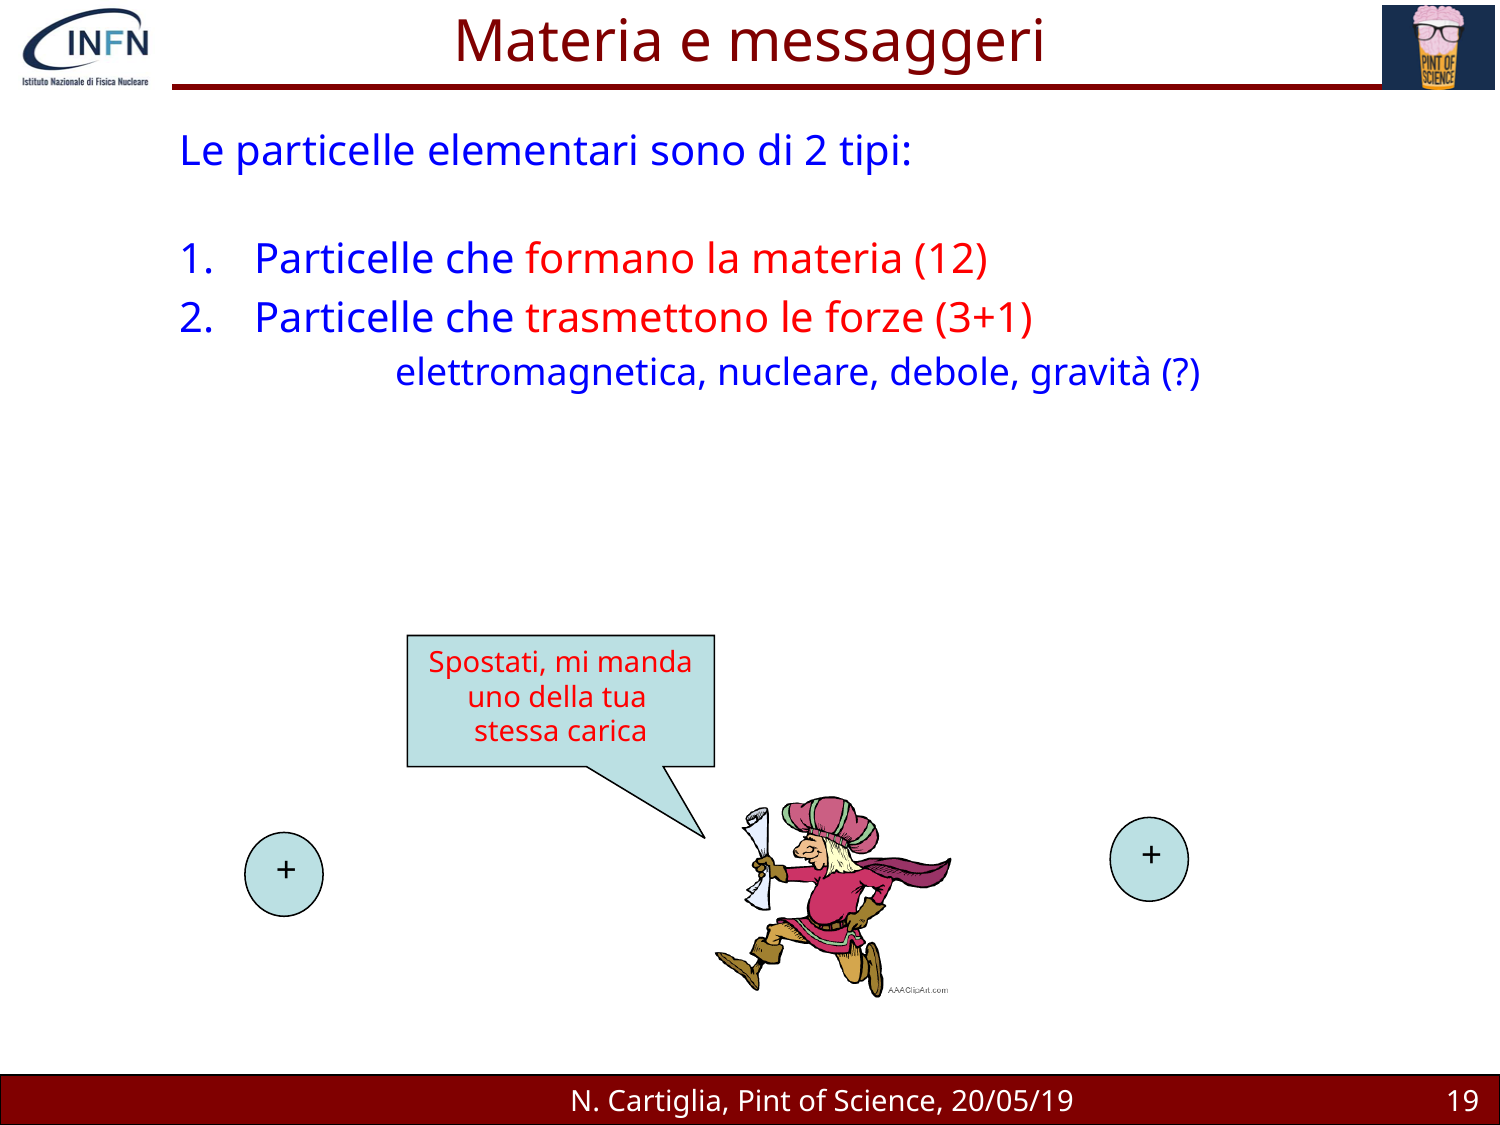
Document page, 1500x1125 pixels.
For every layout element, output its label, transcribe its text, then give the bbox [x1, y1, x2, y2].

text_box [1109, 817, 1211, 902]
list Le particelle elementari sono di 2 tipi: Particelle che formano la materia (12) Particelle che trasmettono le forze (3+1) elettromagnetica, nucleare, debole, gravità (?) [164, 116, 1476, 601]
text_box Materia e messaggeri [0, 0, 1500, 81]
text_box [407, 635, 953, 998]
slide_number 19 [1181, 1074, 1495, 1125]
picture [0, 81, 172, 94]
footer N. Cartiglia, Pint of Science, 20/05/19 [513, 1074, 1131, 1125]
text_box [244, 832, 346, 917]
picture [1382, 81, 1495, 90]
